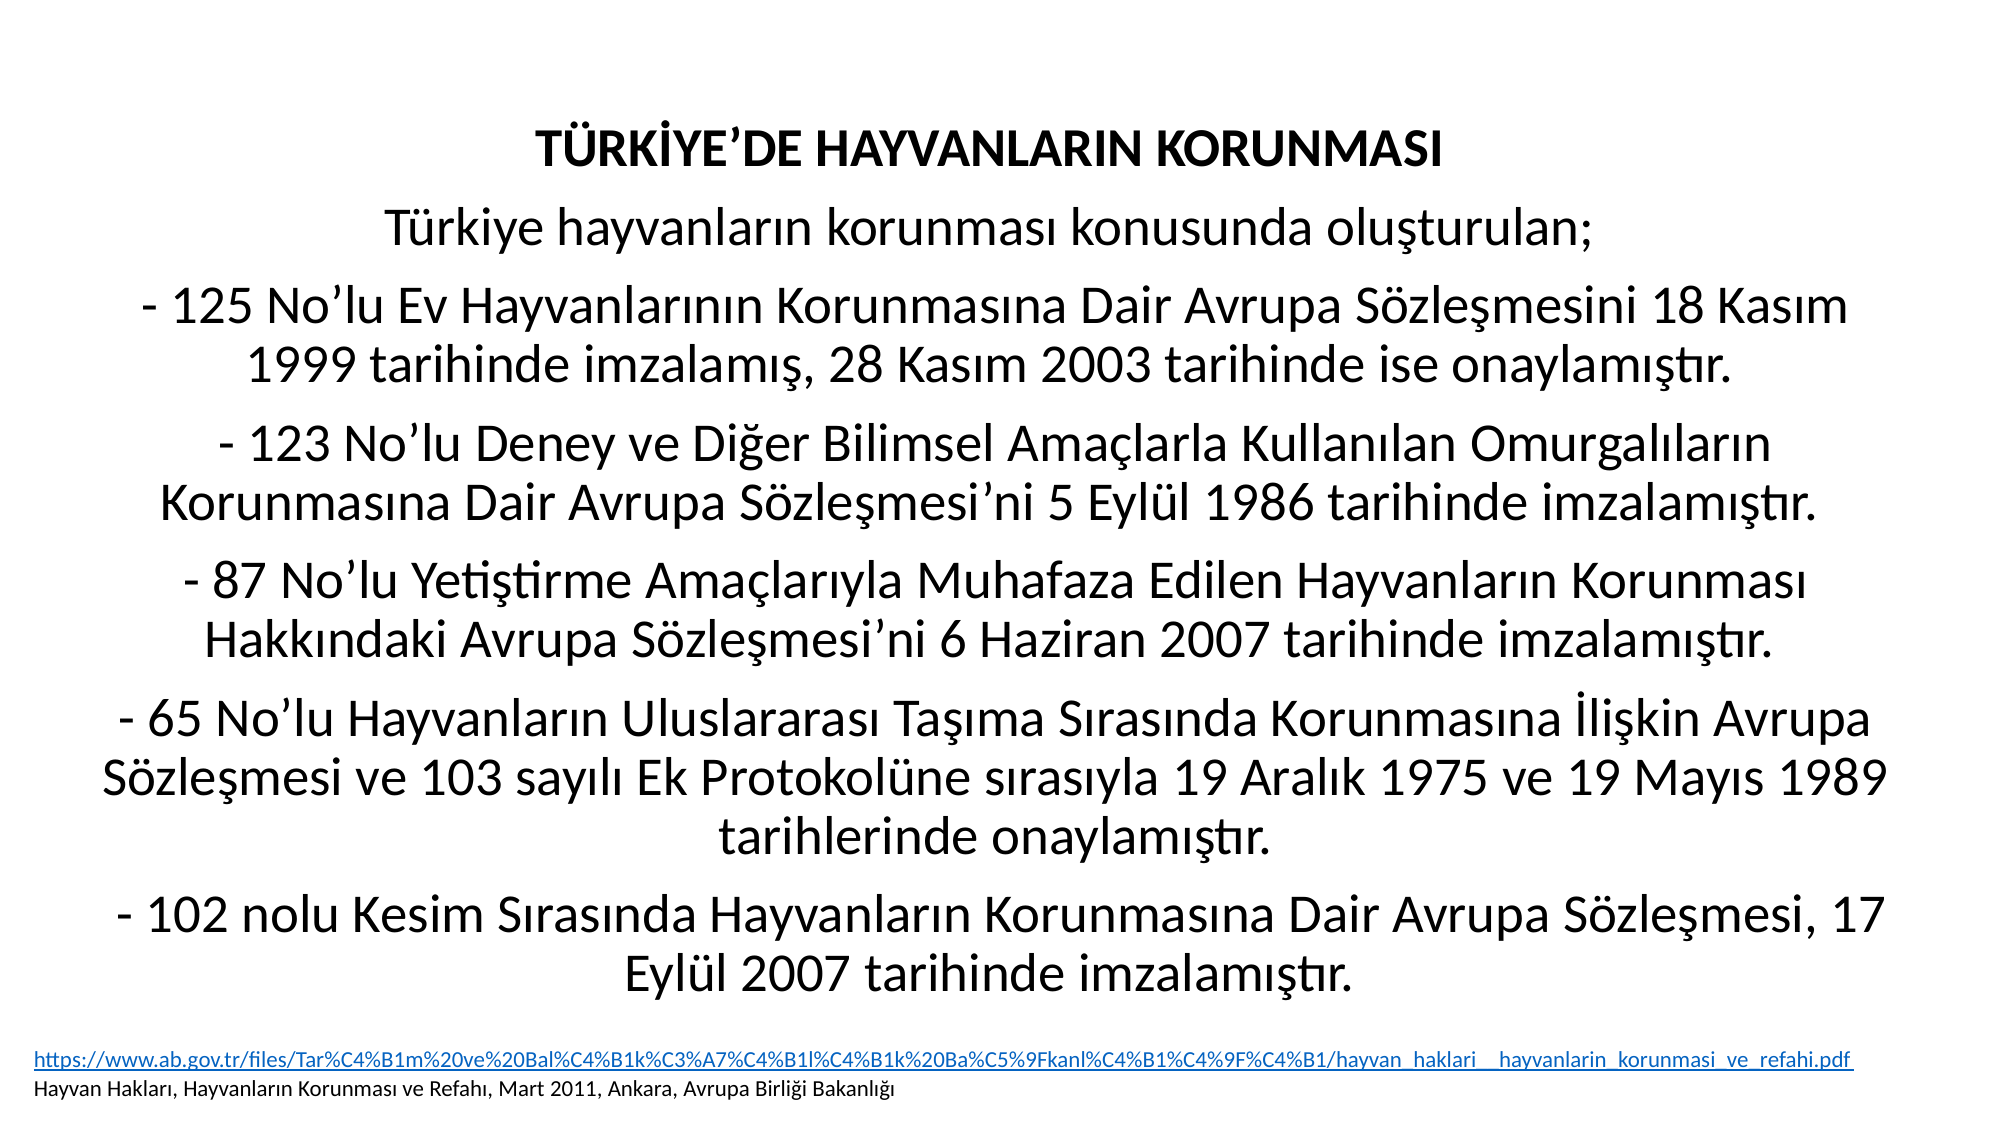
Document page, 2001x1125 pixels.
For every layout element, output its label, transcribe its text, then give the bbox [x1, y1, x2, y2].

list TÜRKİYE’DE HAYVANLARIN KORUNMASI Türkiye hayvanların korunması konusunda oluşturulan; - 125 No’lu Ev Hayvanlarının Korunmasına Dair Avrupa Sözleşmesini 18 Kasım 1999 tarihinde imzalamış, 28 Kasım 2003 tarihinde ise onaylamıştır. - 123 No’lu Deney ve Diğer Bilimsel Amaçlarla Kullanılan Omurgalıların Korunmasına Dair Avrupa Sözleşmesi’ni 5 Eylül 1986 tarihinde imzalamıştır. - 87 No’lu Yetiştirme Amaçlarıyla Muhafaza Edilen Hayvanların Korunması Hakkındaki Avrupa Sözleşmesi’ni 6 Haziran 2007 tarihinde imzalamıştır. - 65 No’lu Hayvanların Uluslararası Taşıma Sırasında Korunmasına İlişkin Avrupa Sözleşmesi ve 103 sayılı Ek Protokolüne sırasıyla 19 Aralık 1975 ve 19 Mayıs 1989 tarihlerinde onaylamıştır. - 102 nolu Kesim Sırasında Hayvanların Korunmasına Dair Avrupa Sözleşmesi, 17 Eylül 2007 tarihinde imzalamıştır. [81, 112, 1911, 1014]
text_box https://www.ab.gov.tr/files/Tar%C4%B1m%20ve%20Bal%C4%B1k%C3%A7%C4%B1l%C4%B1k%20Ba%C5%9Fkanl%C4%B1%C4%9F%C4%B1/hayvan_haklari__hayvanlarin_korunmasi_ve_refahi.pdf Hayvan Hakları, Hayvanların Korunması ve Refahı, Mart 2011, Ankara, Avrupa Birliği Bakanlığı [19, 1035, 2000, 1109]
